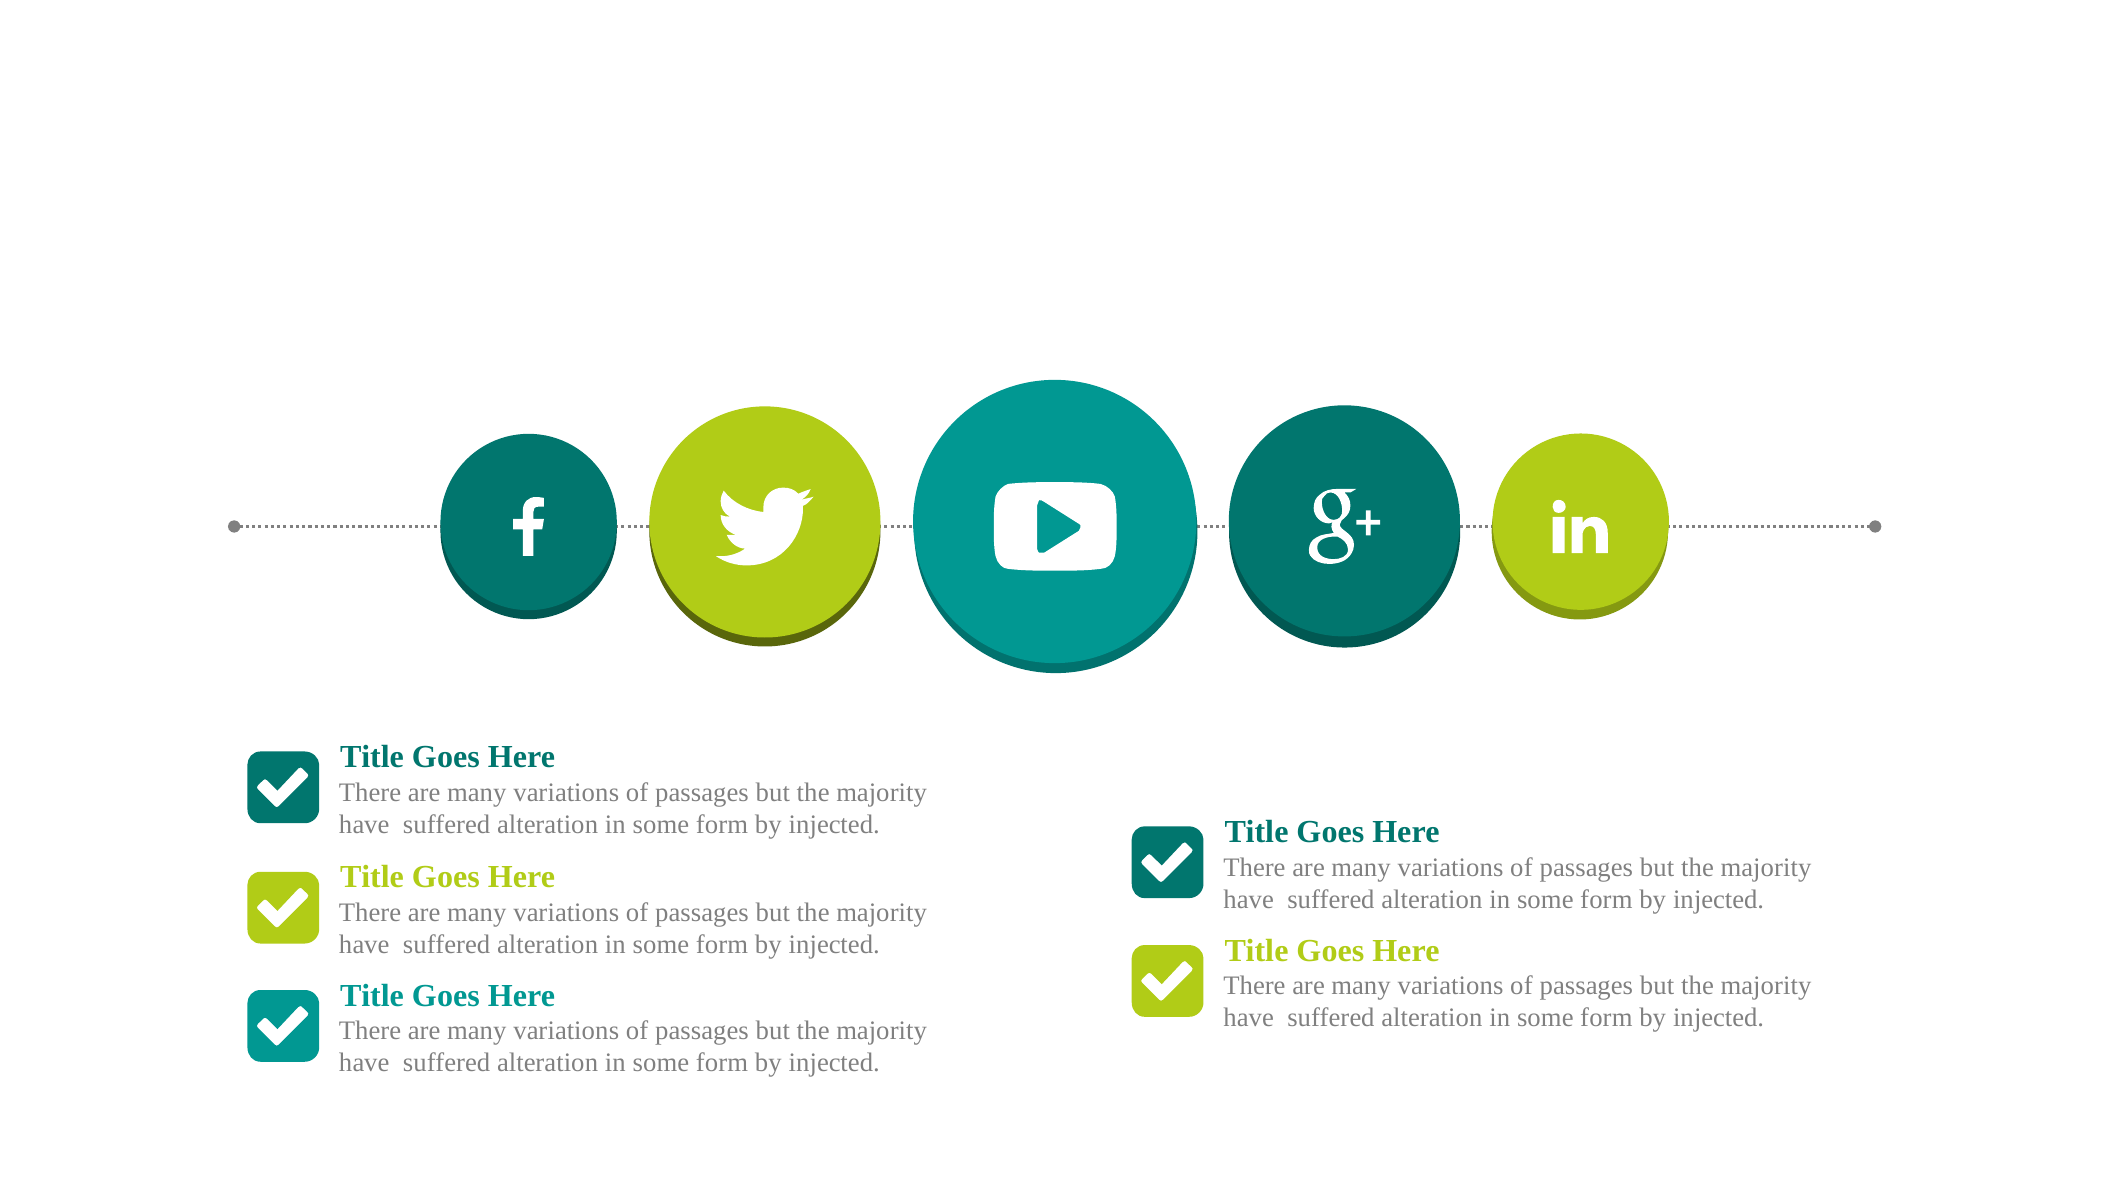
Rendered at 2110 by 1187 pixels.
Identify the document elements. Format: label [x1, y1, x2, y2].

text_box [649, 406, 881, 647]
text_box [1223, 810, 1867, 915]
text_box [339, 735, 983, 840]
text_box [1223, 928, 1867, 1033]
text_box [247, 751, 320, 824]
text_box [913, 379, 1198, 674]
text_box [1491, 433, 1669, 620]
text_box [339, 855, 983, 960]
text_box [1228, 405, 1461, 648]
text_box [339, 973, 983, 1078]
text_box [1131, 945, 1204, 1017]
text_box [247, 871, 320, 944]
text_box [247, 990, 320, 1062]
text_box [1131, 826, 1204, 899]
text_box [440, 433, 617, 620]
